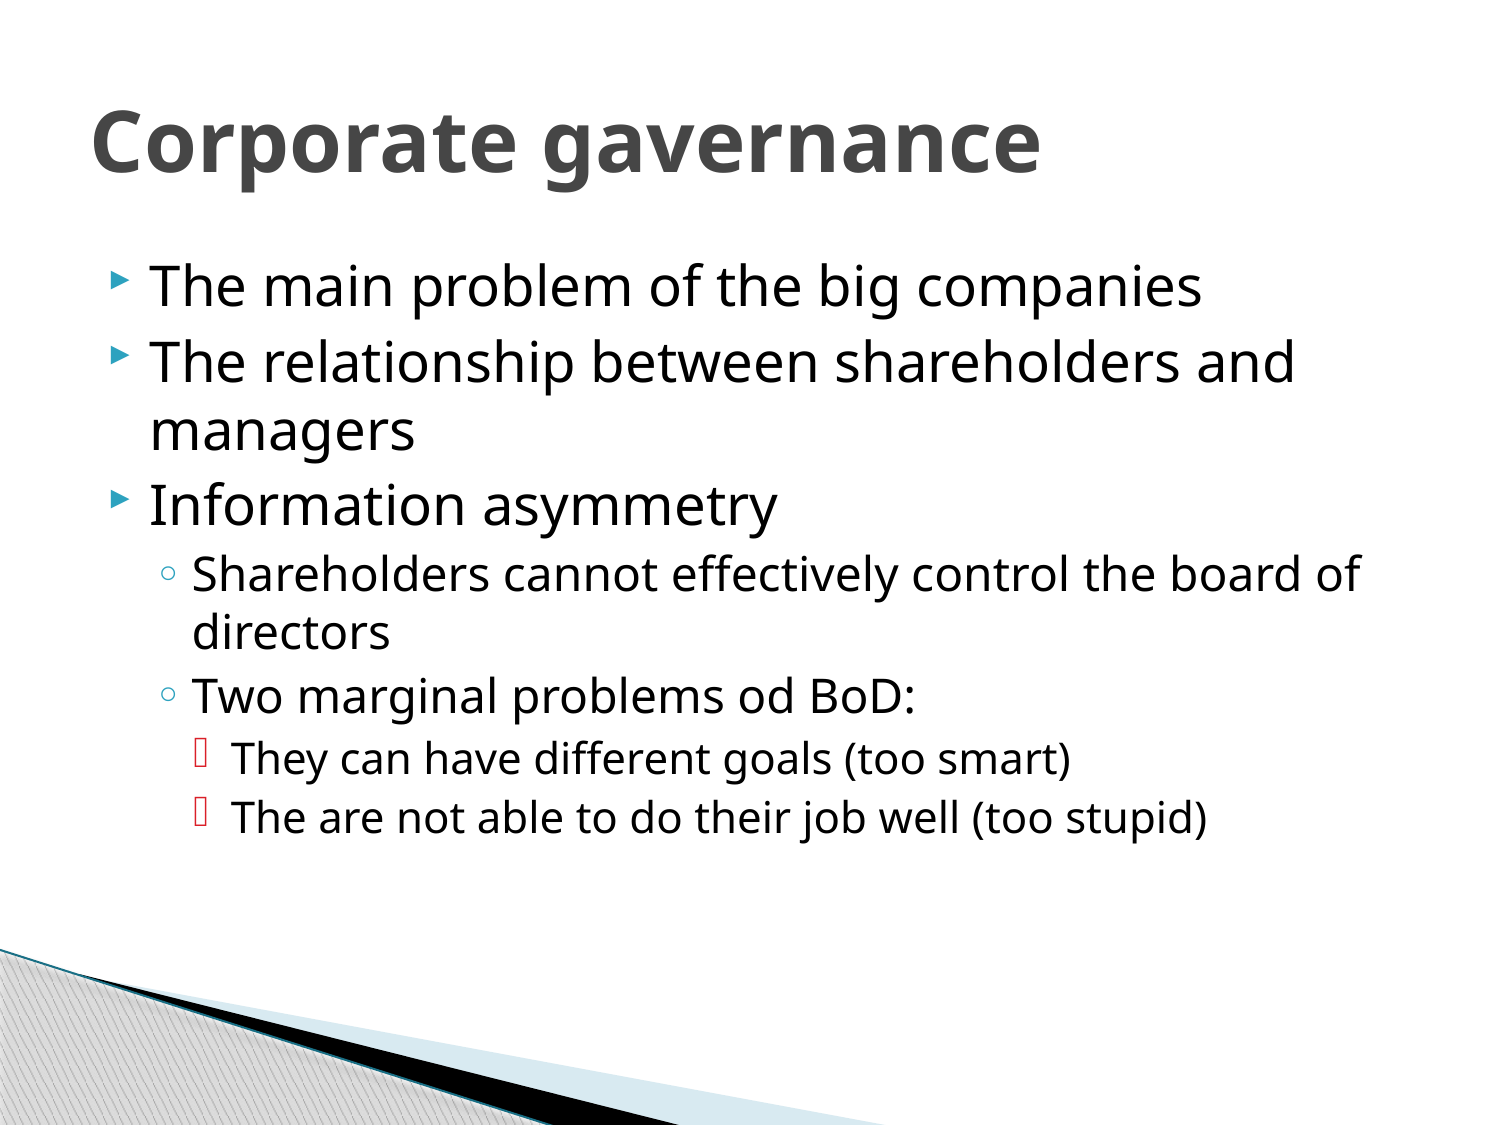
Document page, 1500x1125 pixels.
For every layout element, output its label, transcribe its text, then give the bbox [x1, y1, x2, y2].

title Corporate gavernance [75, 45, 1425, 233]
list The main problem of the big companies The relationship between shareholders and managers Information asymmetry Shareholders cannot effectively control the board of directors Two marginal problems od BoD: They can have different goals (too smart) The are not able to do their job well (too stupid) [75, 243, 1425, 986]
